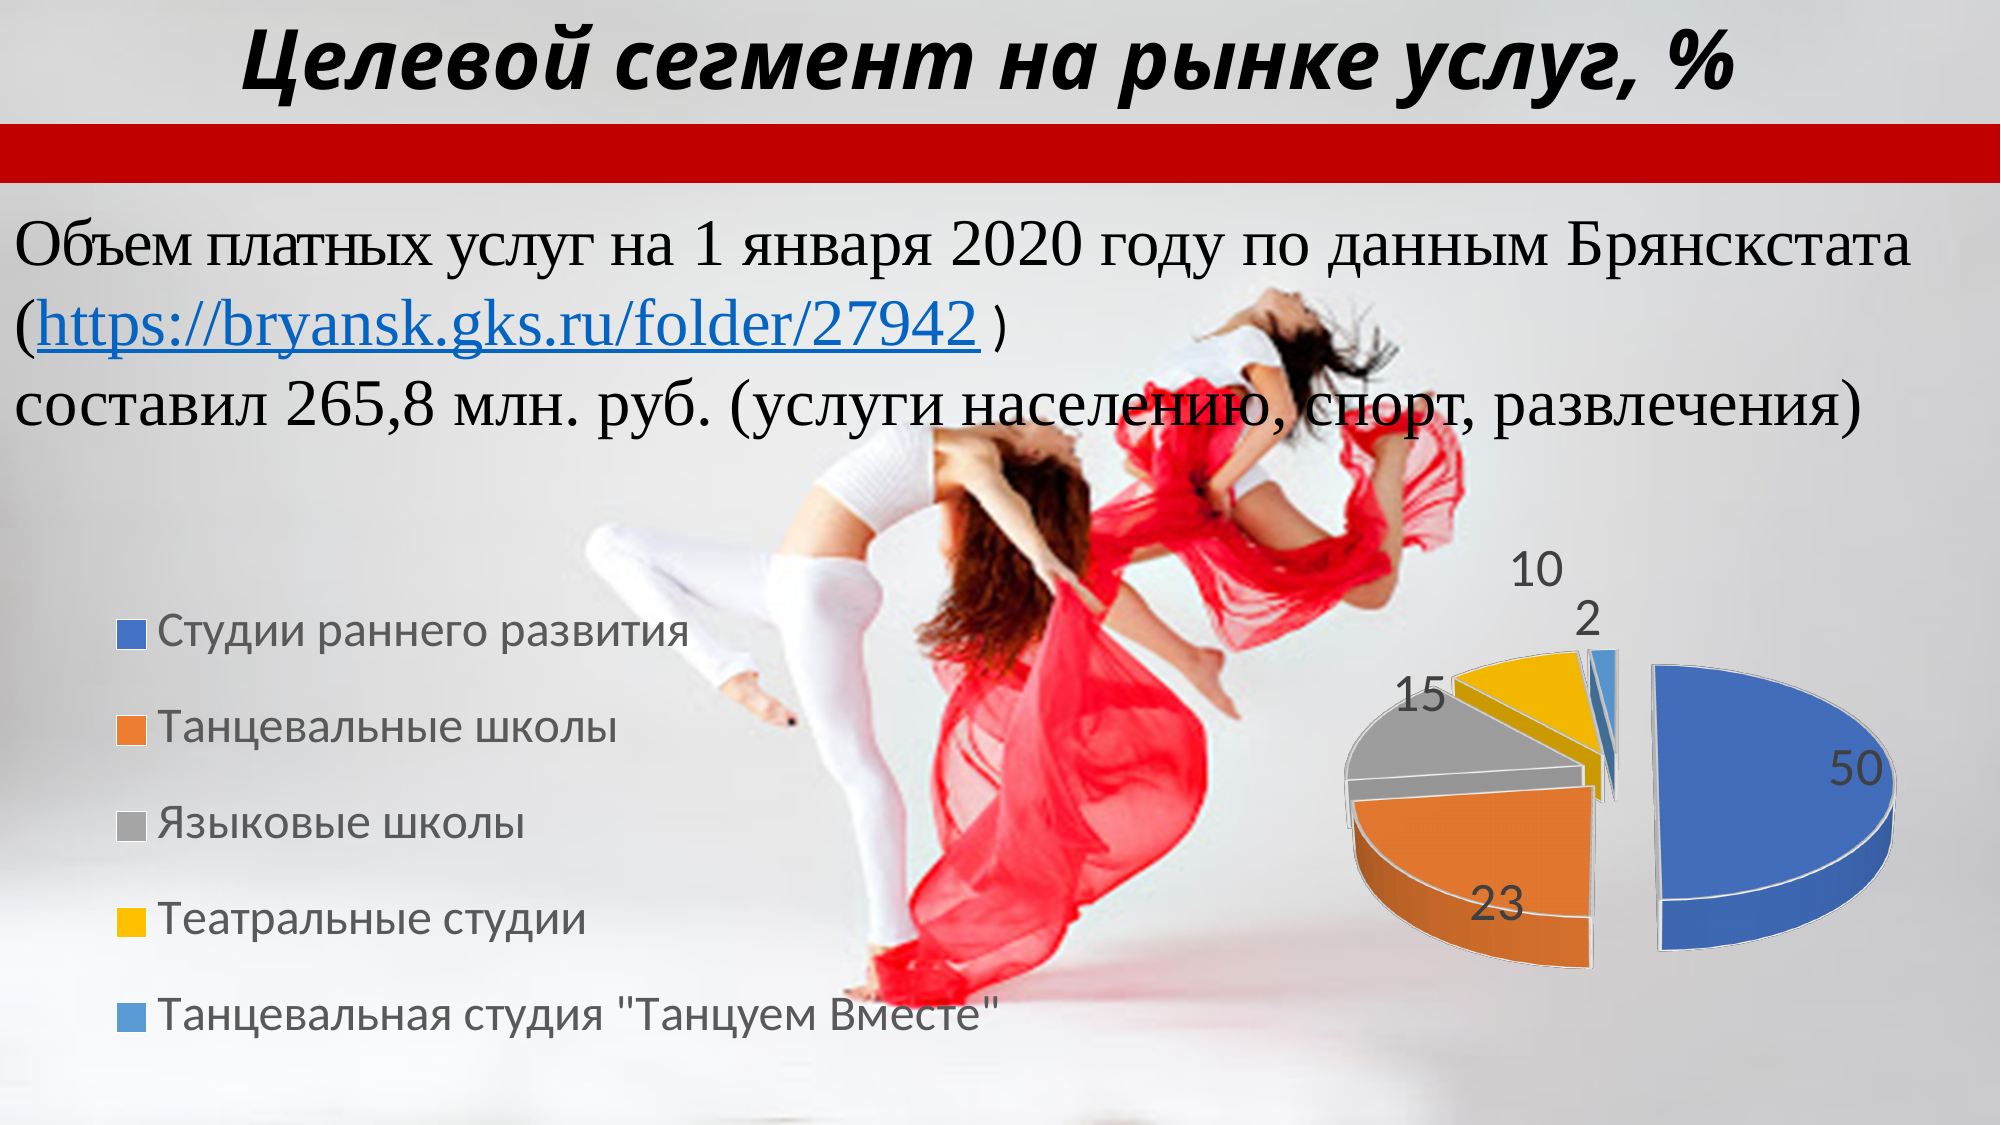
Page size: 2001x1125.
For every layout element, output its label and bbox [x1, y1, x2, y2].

chart [28, 405, 1955, 1125]
picture [0, 0, 2000, 1125]
